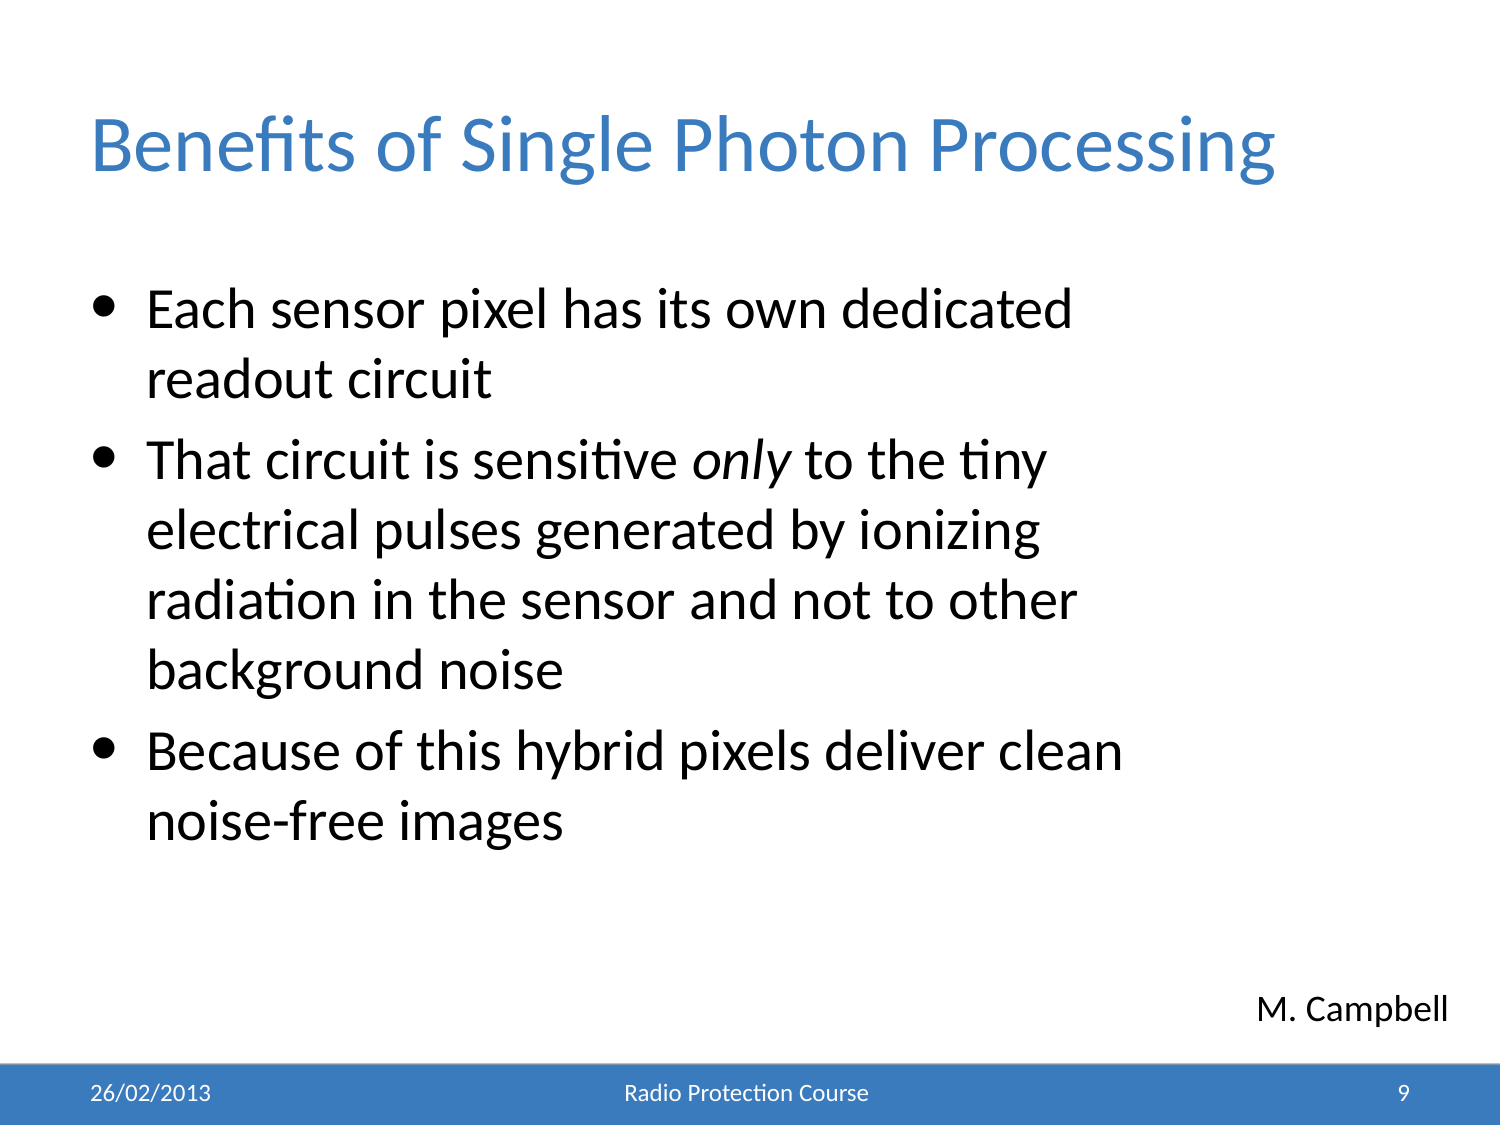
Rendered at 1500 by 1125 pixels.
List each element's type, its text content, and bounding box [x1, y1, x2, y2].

title Benefits of Single Photon Processing [75, 45, 1425, 233]
list Each sensor pixel has its own dedicated readout circuit That circuit is sensitive only to the tiny electrical pulses generated by ionizing radiation in the sensor and not to other background noise Because of this hybrid pixels deliver clean noise-free images [75, 262, 1241, 1005]
footer Radio Protection Course [512, 1061, 988, 1122]
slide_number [75, 1061, 425, 1122]
slide_number 9 [1074, 1061, 1425, 1122]
text_box M. Campbell [1241, 976, 1465, 1036]
